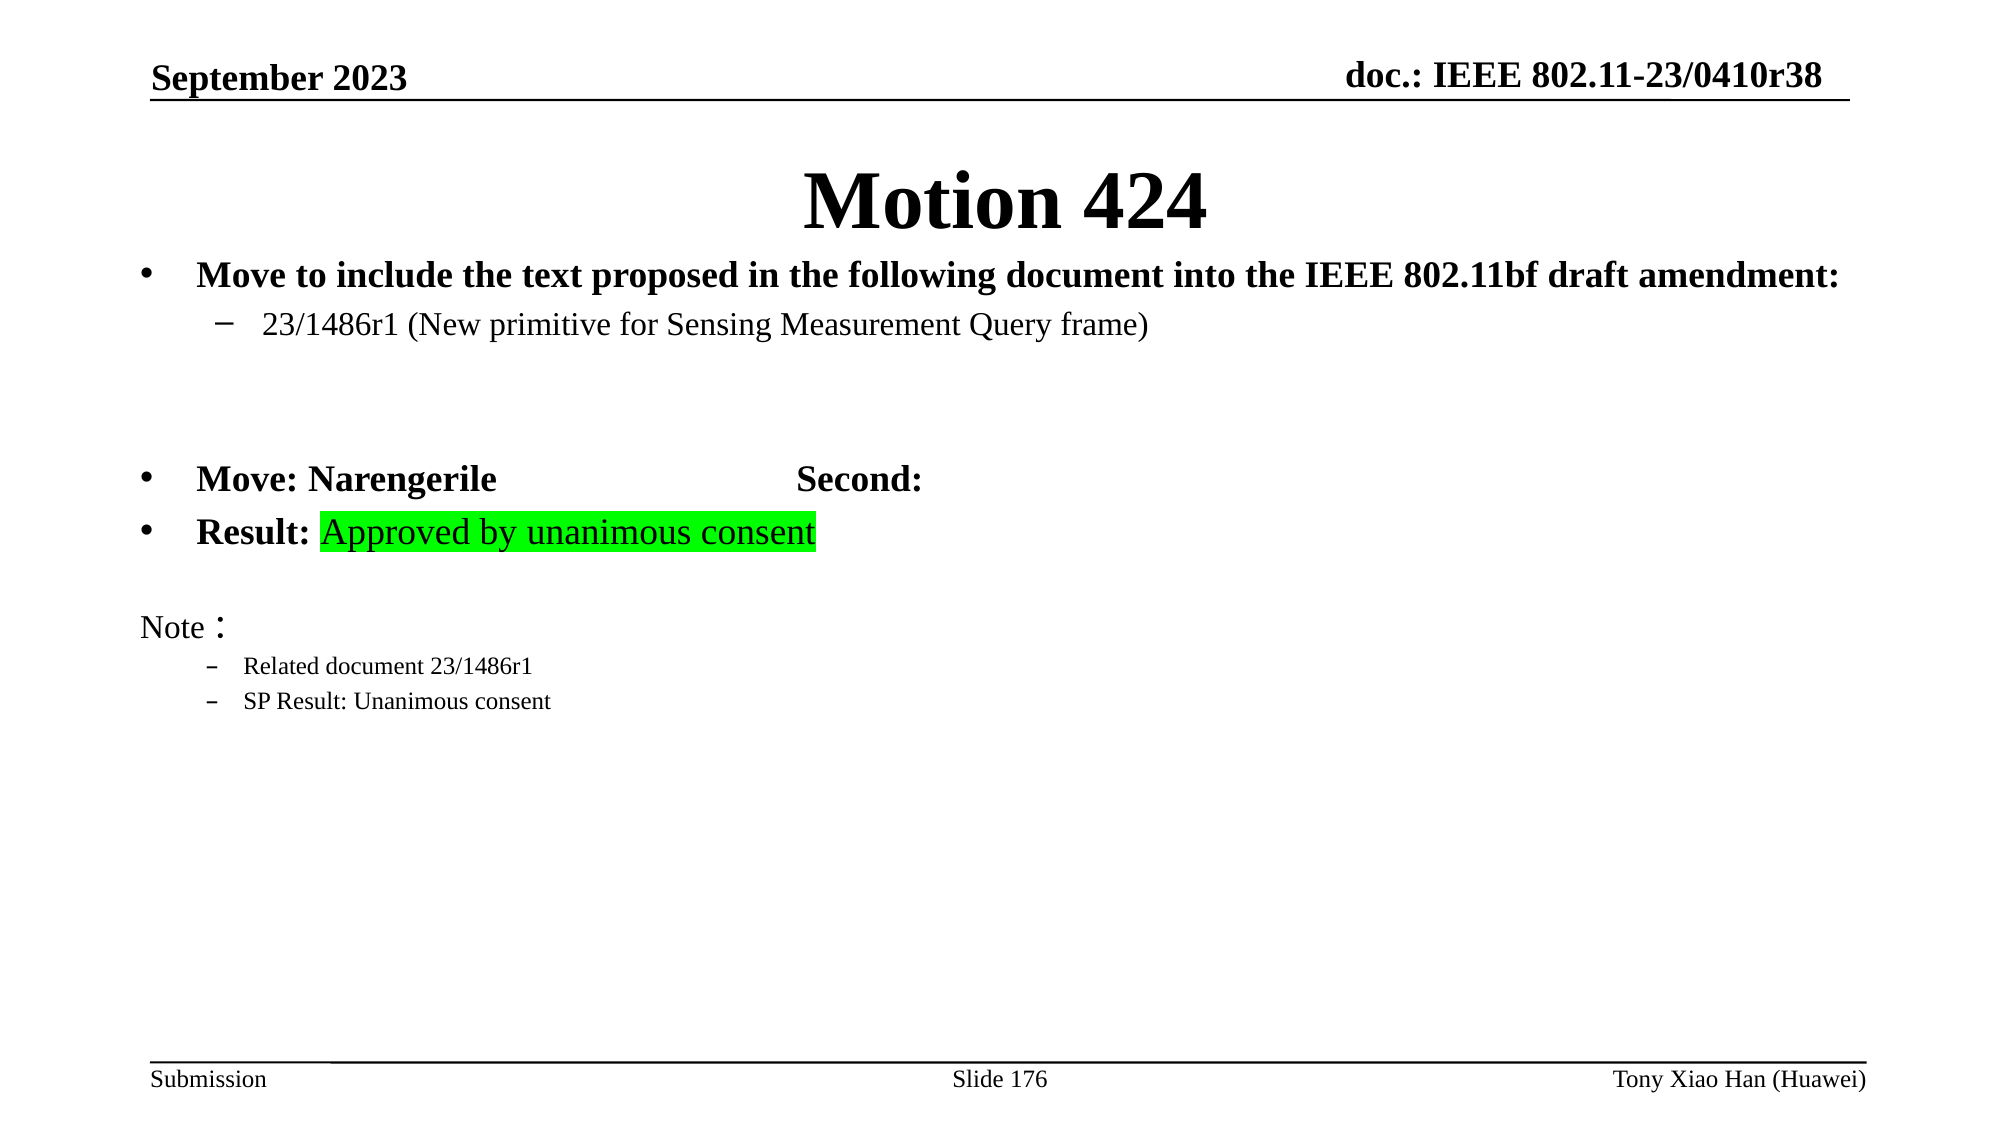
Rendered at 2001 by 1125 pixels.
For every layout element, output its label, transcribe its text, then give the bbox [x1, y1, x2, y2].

text_box Move to include the text proposed in the following document into the IEEE 802.11bf draft amendment: 23/1486r1 (New primitive for Sensing Measurement Query frame) Move: Narengerile Second: Result: Approved by unanimous consent Note： Related document 23/1486r1 SP Result: Unanimous consent [125, 212, 1888, 900]
text_box Motion 424 [368, 137, 1644, 212]
